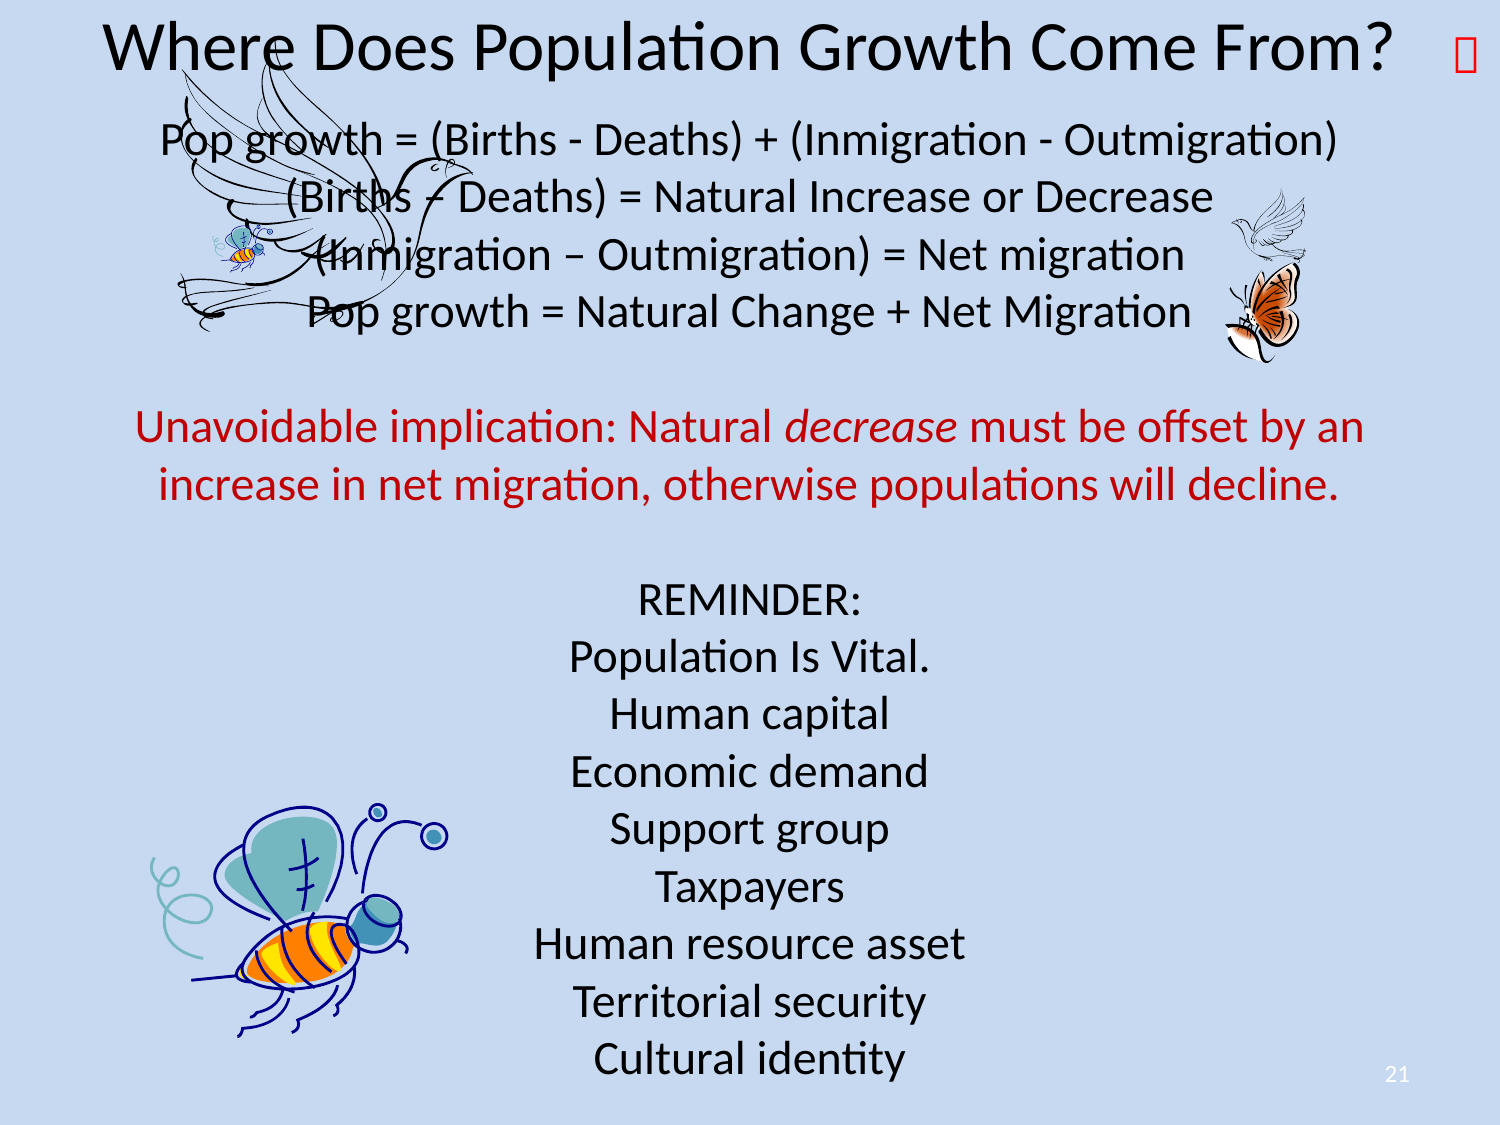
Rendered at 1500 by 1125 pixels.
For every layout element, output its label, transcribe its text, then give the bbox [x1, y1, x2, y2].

slide_number 21 [1074, 1042, 1425, 1103]
picture [149, 802, 449, 1039]
picture [1224, 188, 1307, 364]
text_box  [1436, 15, 1497, 91]
picture [174, 35, 474, 333]
text_box Pop growth = (Births - Deaths) + (Inmigration - Outmigration) (Births – Deaths) = Natural Increase or Decrease (Inmigration – Outmigration) = Net migration Pop growth = Natural Change + Net Migration Unavoidable implication: Natural decrease must be offset by an increase in net migration, otherwise populations will decline. REMINDER: Population Is Vital. Human capital Economic demand Support group Taxpayers Human resource asset Territorial security Cultural identity [87, 99, 1413, 1092]
text_box Where Does Population Growth Come From? [0, 0, 1500, 82]
